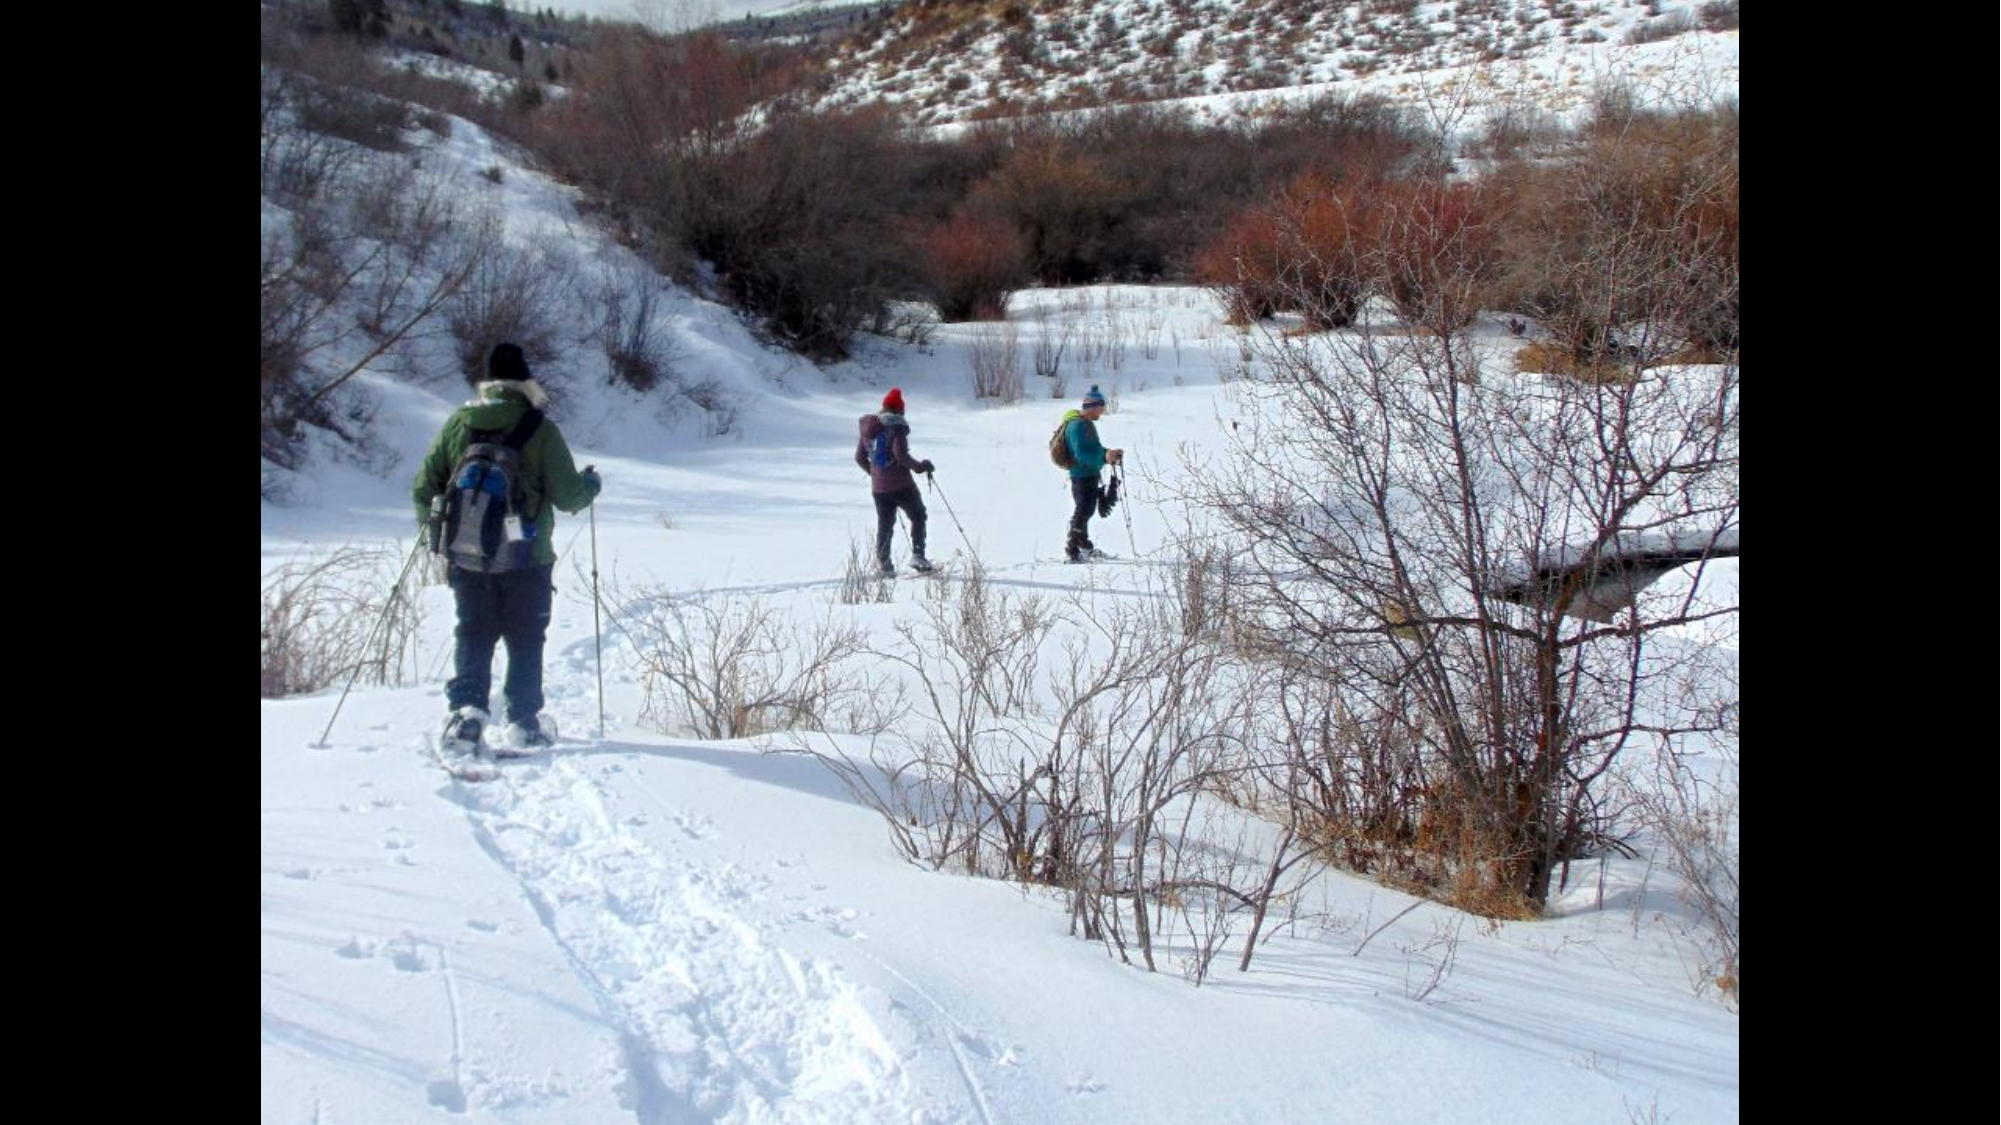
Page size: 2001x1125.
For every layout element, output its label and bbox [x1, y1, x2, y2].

picture [261, 0, 1739, 1125]
